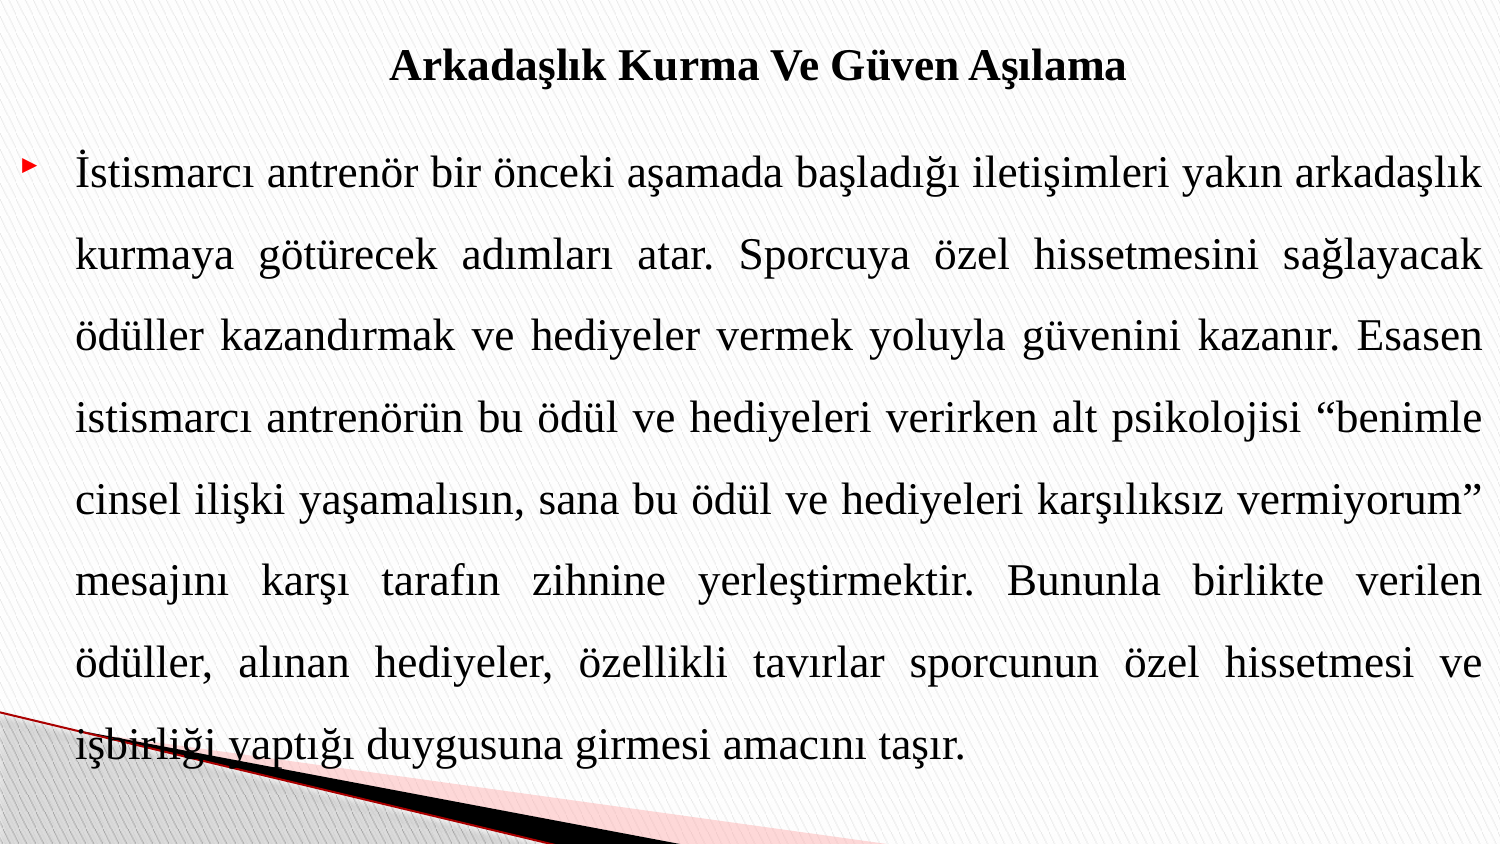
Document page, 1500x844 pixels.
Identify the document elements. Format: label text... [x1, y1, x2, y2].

list Arkadaşlık Kurma Ve Güven Aşılama İstismarcı antrenör bir önceki aşamada başladığı iletişimleri yakın arkadaşlık kurmaya götürecek adımları atar. Sporcuya özel hissetmesini sağlayacak ödüller kazandırmak ve hediyeler vermek yoluyla güvenini kazanır. Esasen istismarcı antrenörün bu ödül ve hediyeleri verirken alt psikolojisi “benimle cinsel ilişki yaşamalısın, sana bu ödül ve hediyeleri karşılıksız vermiyorum” mesajını karşı tarafın zihnine yerleştirmektir. Bununla birlikte verilen ödüller, alınan hediyeler, özellikli tavırlar sporcunun özel hissetmesi ve işbirliği yaptığı duygusuna girmesi amacını taşır. [0, 0, 1500, 844]
